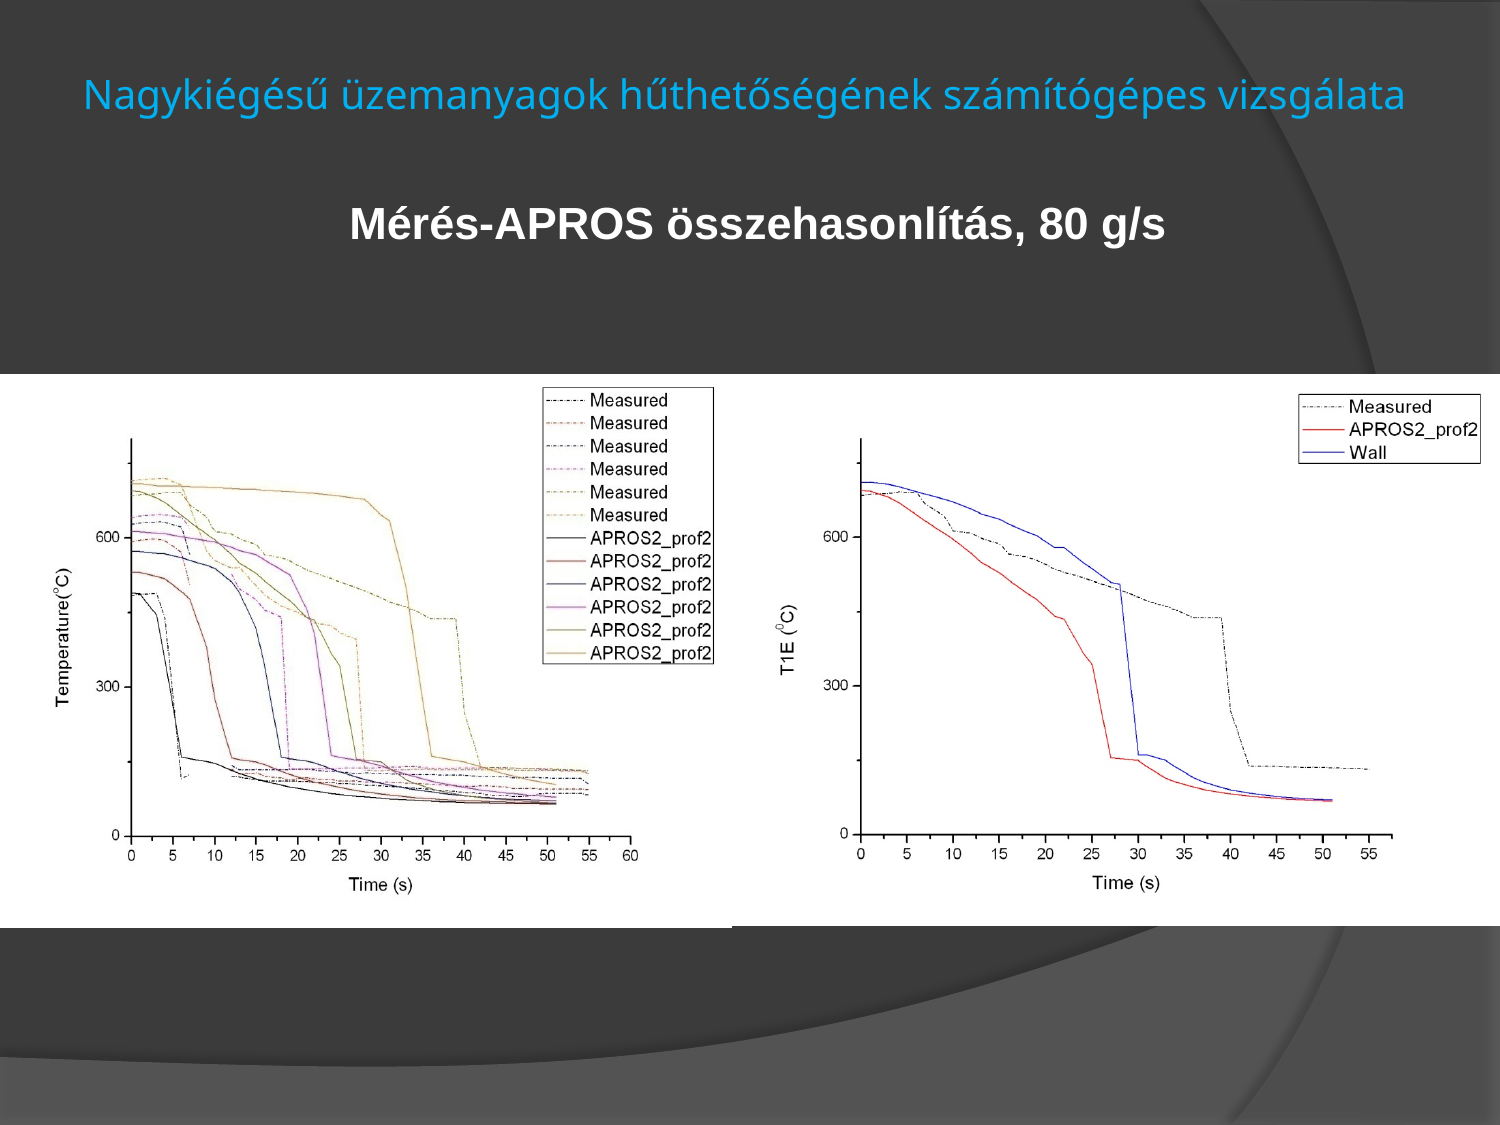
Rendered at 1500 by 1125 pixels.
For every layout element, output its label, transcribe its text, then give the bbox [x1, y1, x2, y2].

picture [742, 374, 1500, 927]
list Mérés-APROS összehasonlítás, 80 g/s [327, 187, 1184, 270]
title Nagykiégésű üzemanyagok hűthetőségének számítógépes vizsgálata [74, 44, 1426, 141]
picture [0, 374, 733, 928]
